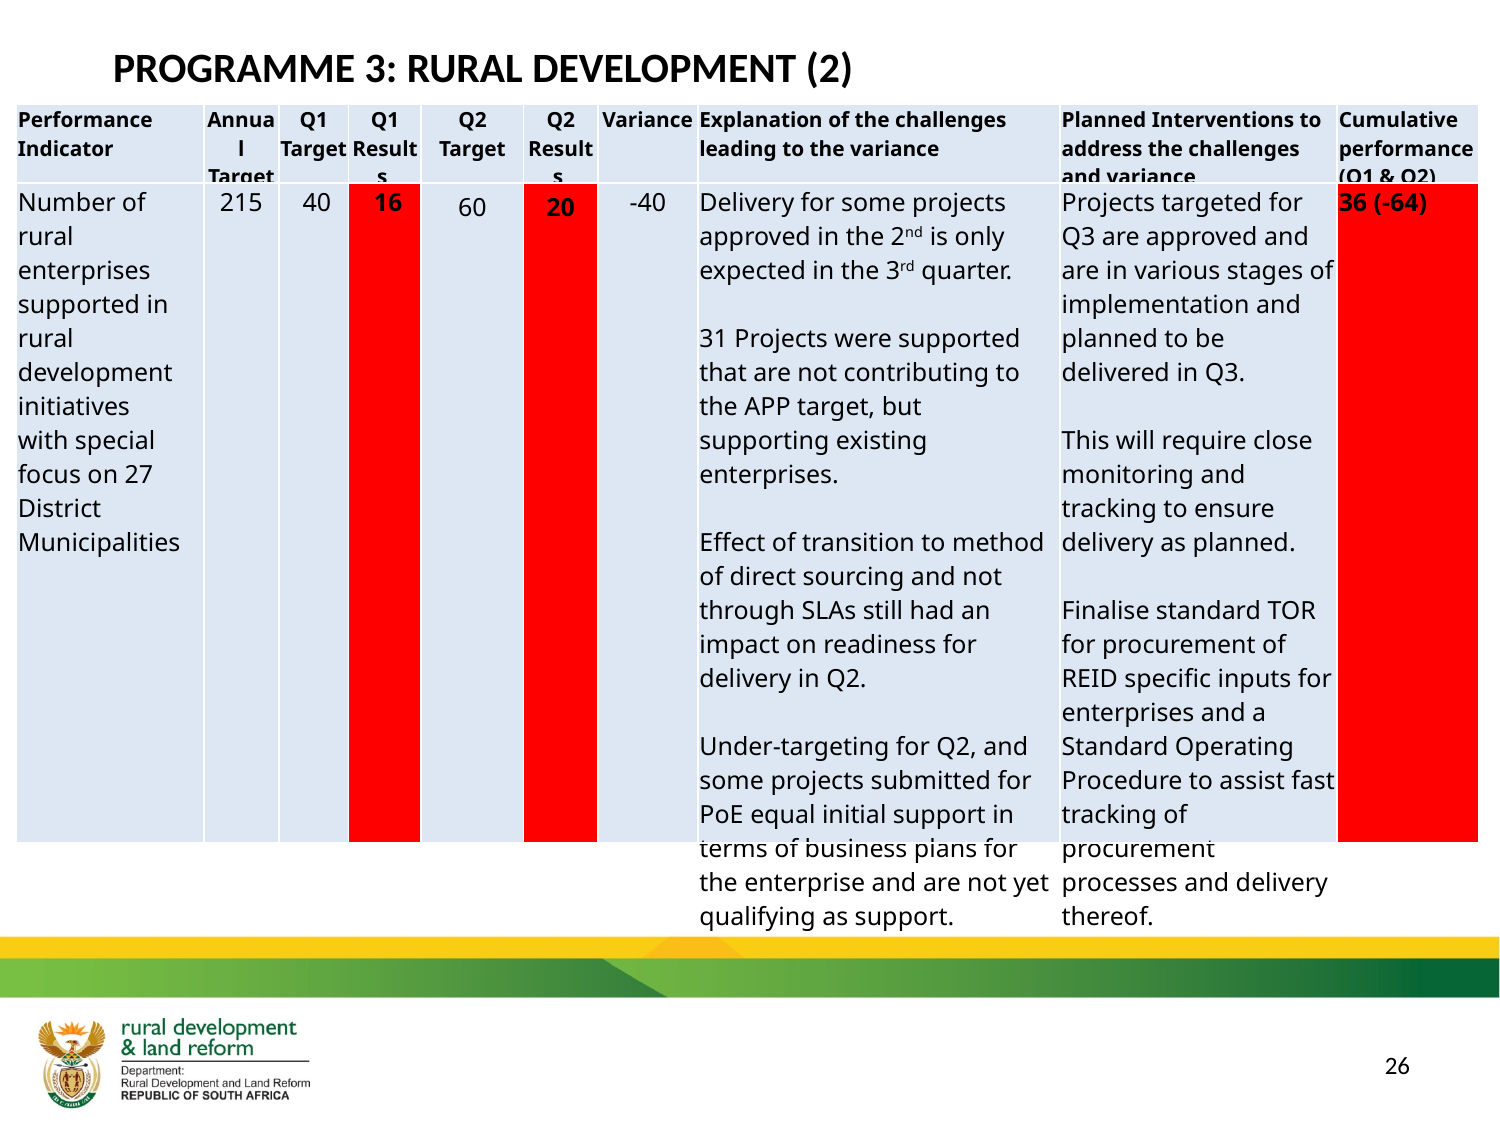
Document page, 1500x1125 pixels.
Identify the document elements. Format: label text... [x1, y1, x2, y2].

table_cell 40 [280, 184, 348, 842]
table_header Annual Target [205, 105, 278, 182]
table_header Variance [599, 105, 697, 182]
table_header Q1 Target [280, 105, 348, 182]
table_cell 20 [524, 184, 597, 842]
table_header Explanation of the challenges leading to the variance [699, 105, 1059, 182]
picture [0, 909, 1500, 1125]
table_header Performance Indicator [17, 105, 203, 182]
table_cell 215 [205, 184, 278, 842]
table_cell Number of rural enterprises supported in rural development initiatives with special focus on 27 District Municipalities [17, 184, 203, 842]
table_cell Delivery for some projects approved in the 2nd is only expected in the 3rd quarter. 31 Projects were supported that are not contributing to the APP target, but supporting existing enterprises. Effect of transition to method of direct sourcing and not through SLAs still had an impact on readiness for delivery in Q2. Under-targeting for Q2, and some projects submitted for PoE equal initial support in terms of business plans for the enterprise and are not yet qualifying as support. [699, 184, 1059, 842]
text_box PROGRAMME 3: RURAL DEVELOPMENT (2) [98, 33, 1251, 98]
table_header Cumulative performance (Q1 & Q2) [1338, 105, 1478, 182]
table_cell 16 [349, 184, 420, 842]
table_cell 60 [422, 184, 523, 842]
table_header Planned Interventions to address the challenges and variance [1061, 105, 1336, 182]
table_cell -40 [599, 184, 697, 842]
table_header Q1 Results [349, 105, 420, 182]
table_cell 36 (-64) [1338, 184, 1478, 842]
table_cell Projects targeted for Q3 are approved and are in various stages of implementation and planned to be delivered in Q3. This will require close monitoring and tracking to ensure delivery as planned. Finalise standard TOR for procurement of REID specific inputs for enterprises and a Standard Operating Procedure to assist fast tracking of procurement processes and delivery thereof. [1061, 184, 1336, 842]
table_header Q2 Results [524, 105, 597, 182]
table_header Q2 Target [422, 105, 523, 182]
